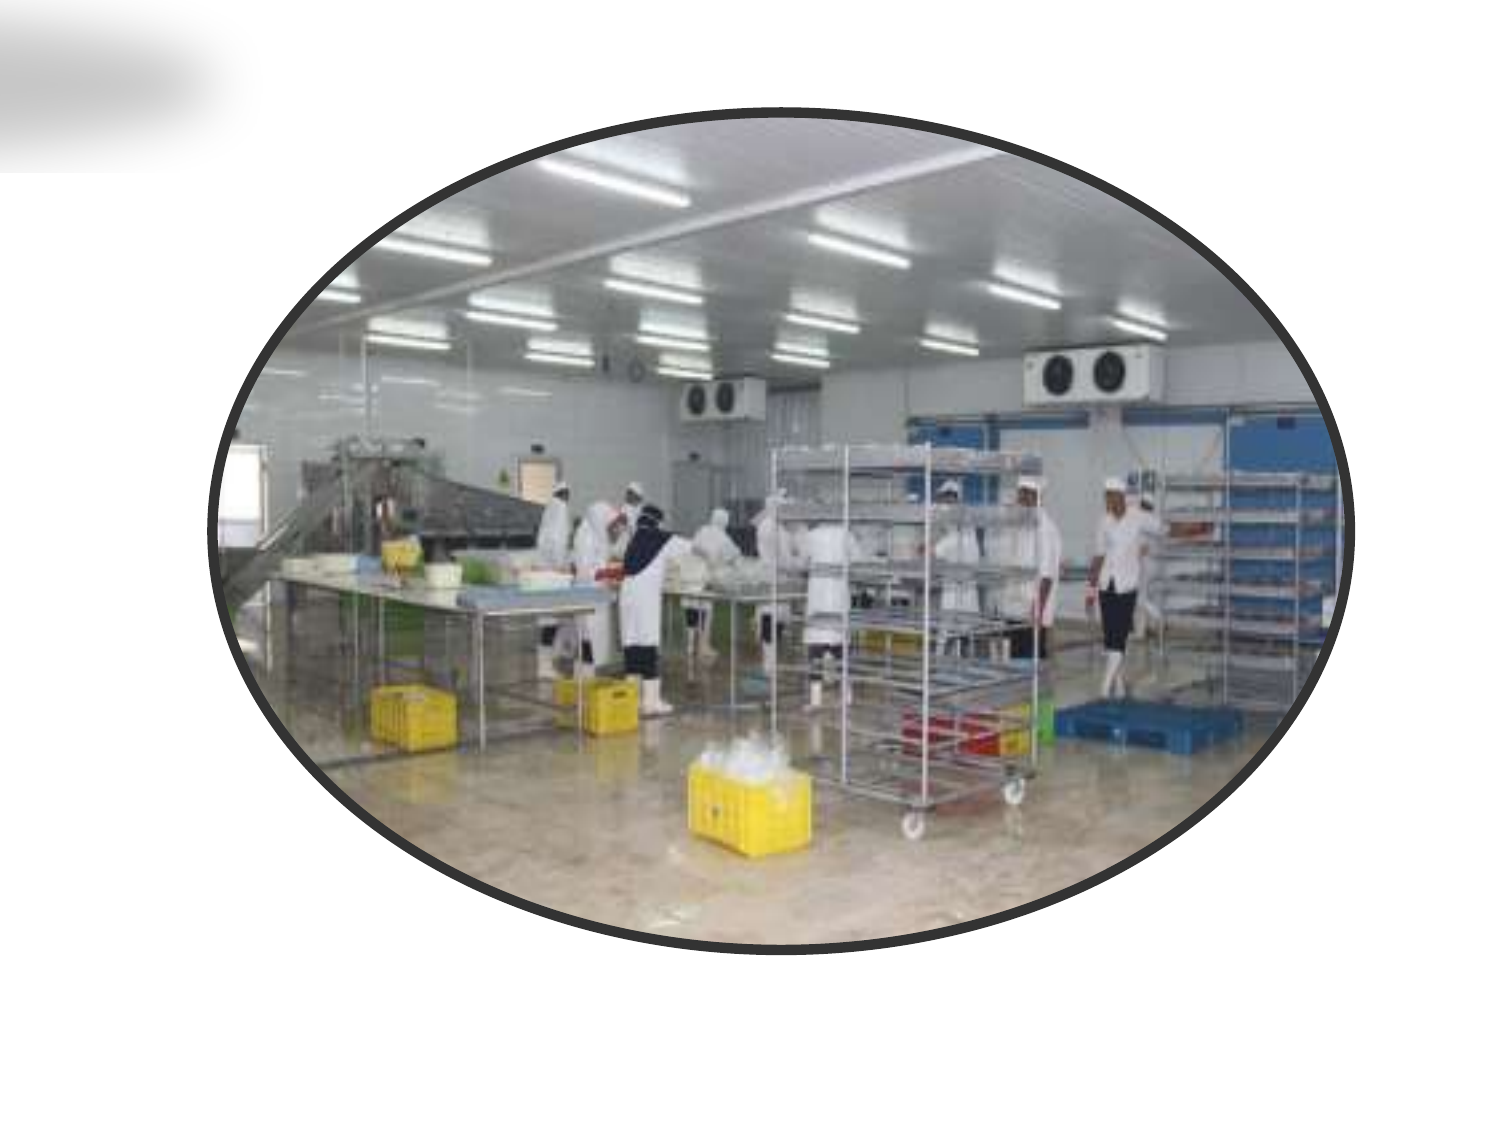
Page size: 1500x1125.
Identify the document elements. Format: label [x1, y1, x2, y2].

picture [212, 112, 1351, 951]
